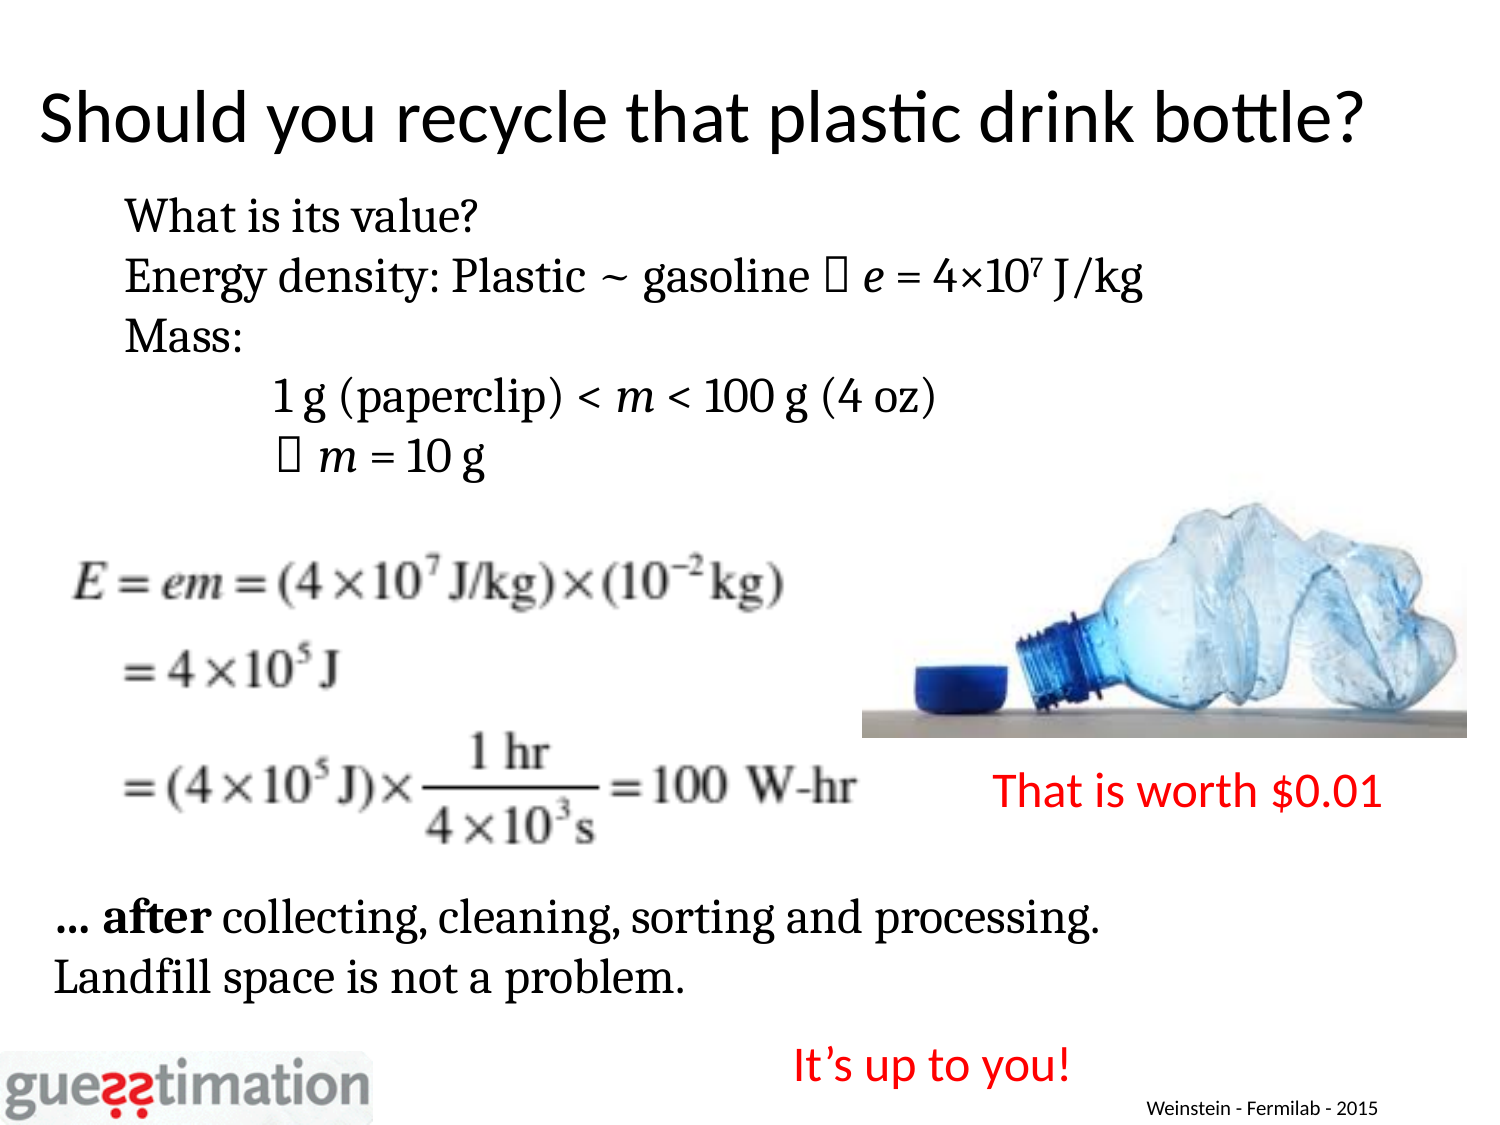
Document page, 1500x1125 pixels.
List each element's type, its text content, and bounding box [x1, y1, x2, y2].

text_box It’s up to you! [778, 1024, 1088, 1099]
picture [862, 374, 1467, 738]
text_box … after collecting, cleaning, sorting and processing. Landfill space is not a problem. [38, 876, 1438, 1011]
picture [0, 1051, 373, 1125]
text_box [66, 539, 865, 849]
text_box That is worth $0.01 [977, 749, 1399, 825]
footer Weinstein - Fermilab - 2015 [1037, 1087, 1488, 1125]
title Should you recycle that plastic drink bottle? [24, 50, 1475, 175]
text_box What is its value? Energy density: Plastic ~ gasoline  e = 4×107 J/kg Mass: 1 g (paperclip) < m < 100 g (4 oz)  m = 10 g [109, 174, 1159, 490]
